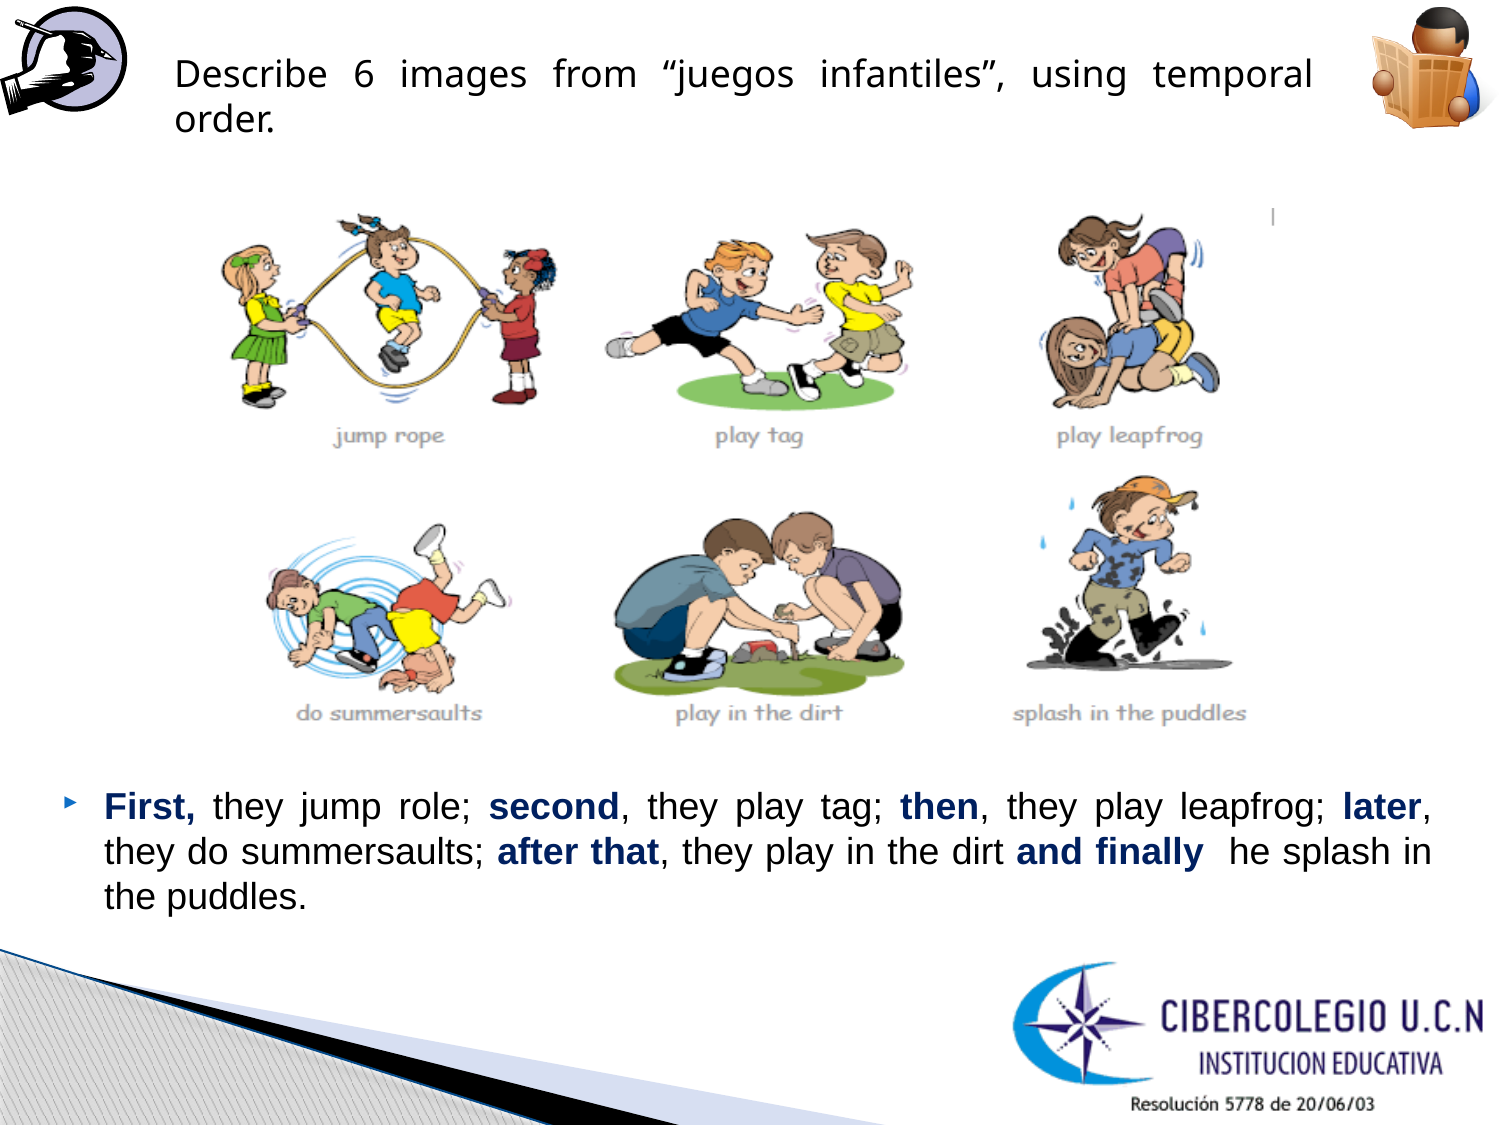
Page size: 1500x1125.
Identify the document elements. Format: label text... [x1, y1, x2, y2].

picture [182, 207, 1277, 740]
picture [0, 0, 134, 119]
picture [1369, 0, 1500, 131]
list First, they jump role; second, they play tag; then, they play leapfrog; later, they do summersaults; after that, they play in the dirt and finally he splash in the puddles. [29, 775, 1447, 1000]
text_box Describe 6 images from “juegos infantiles”, using temporal order. [159, 42, 1329, 148]
picture [996, 956, 1500, 1125]
